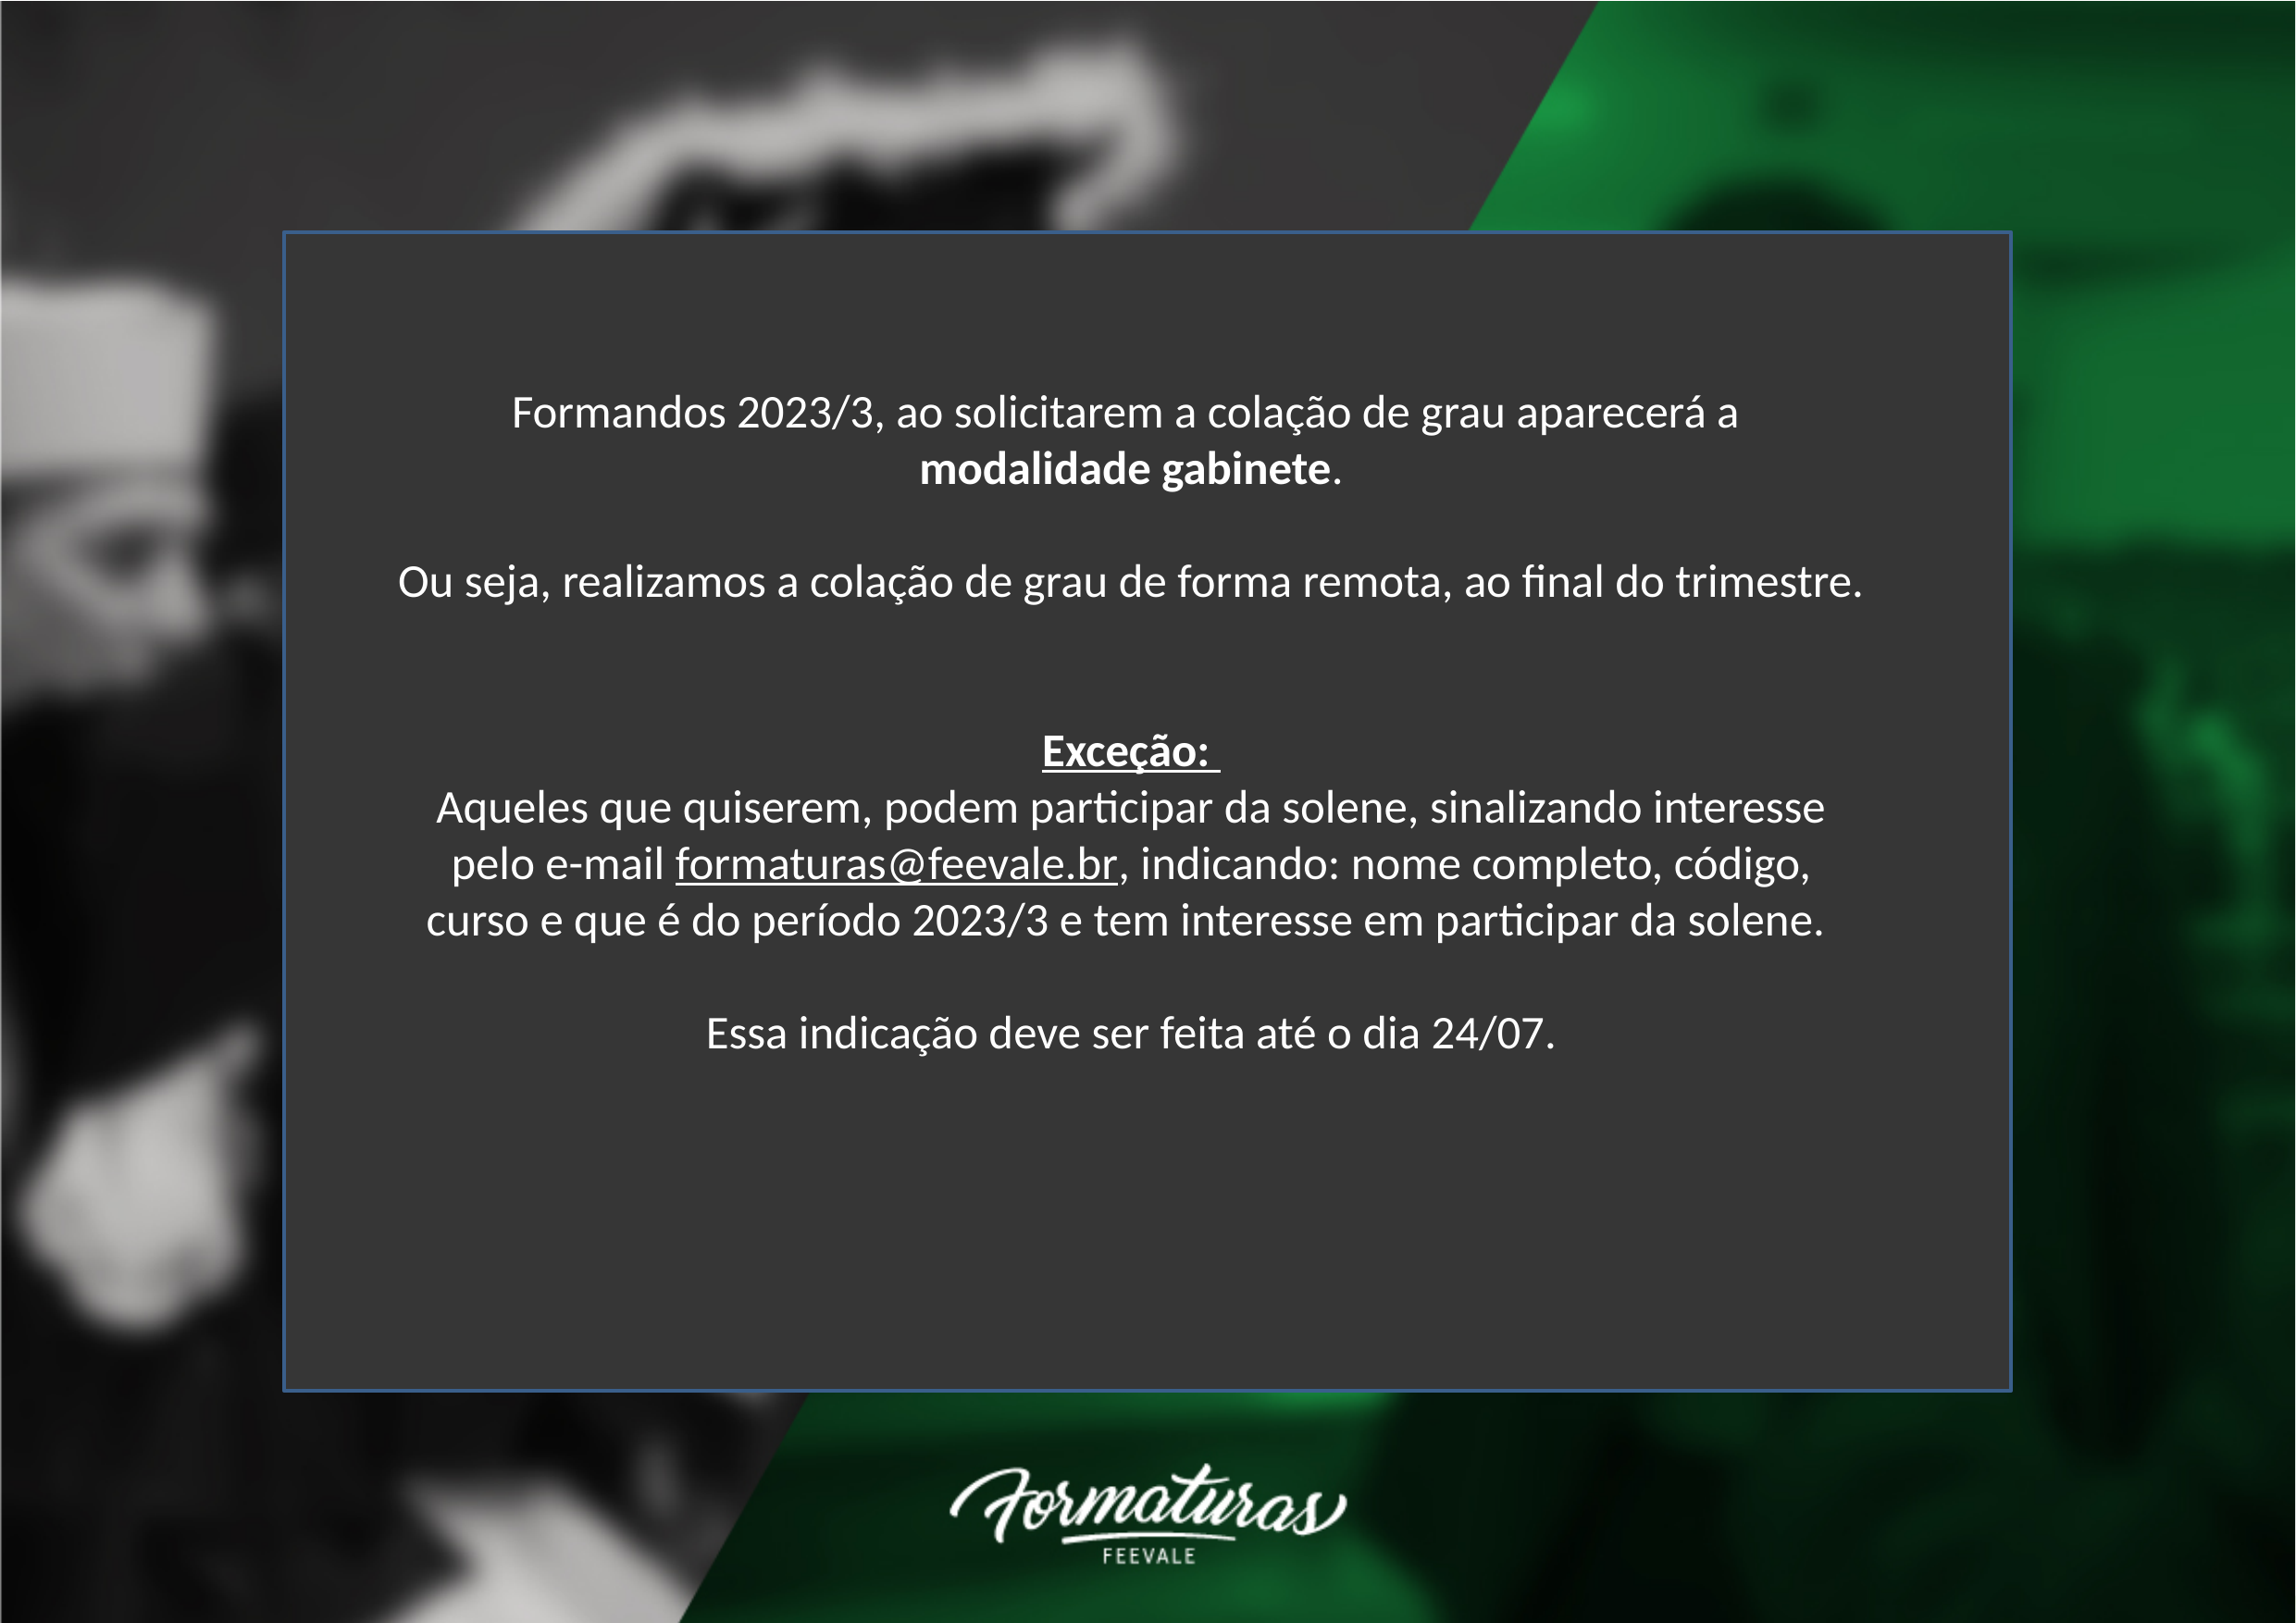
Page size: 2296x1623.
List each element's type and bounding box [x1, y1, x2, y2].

list [0, 1, 2296, 1623]
